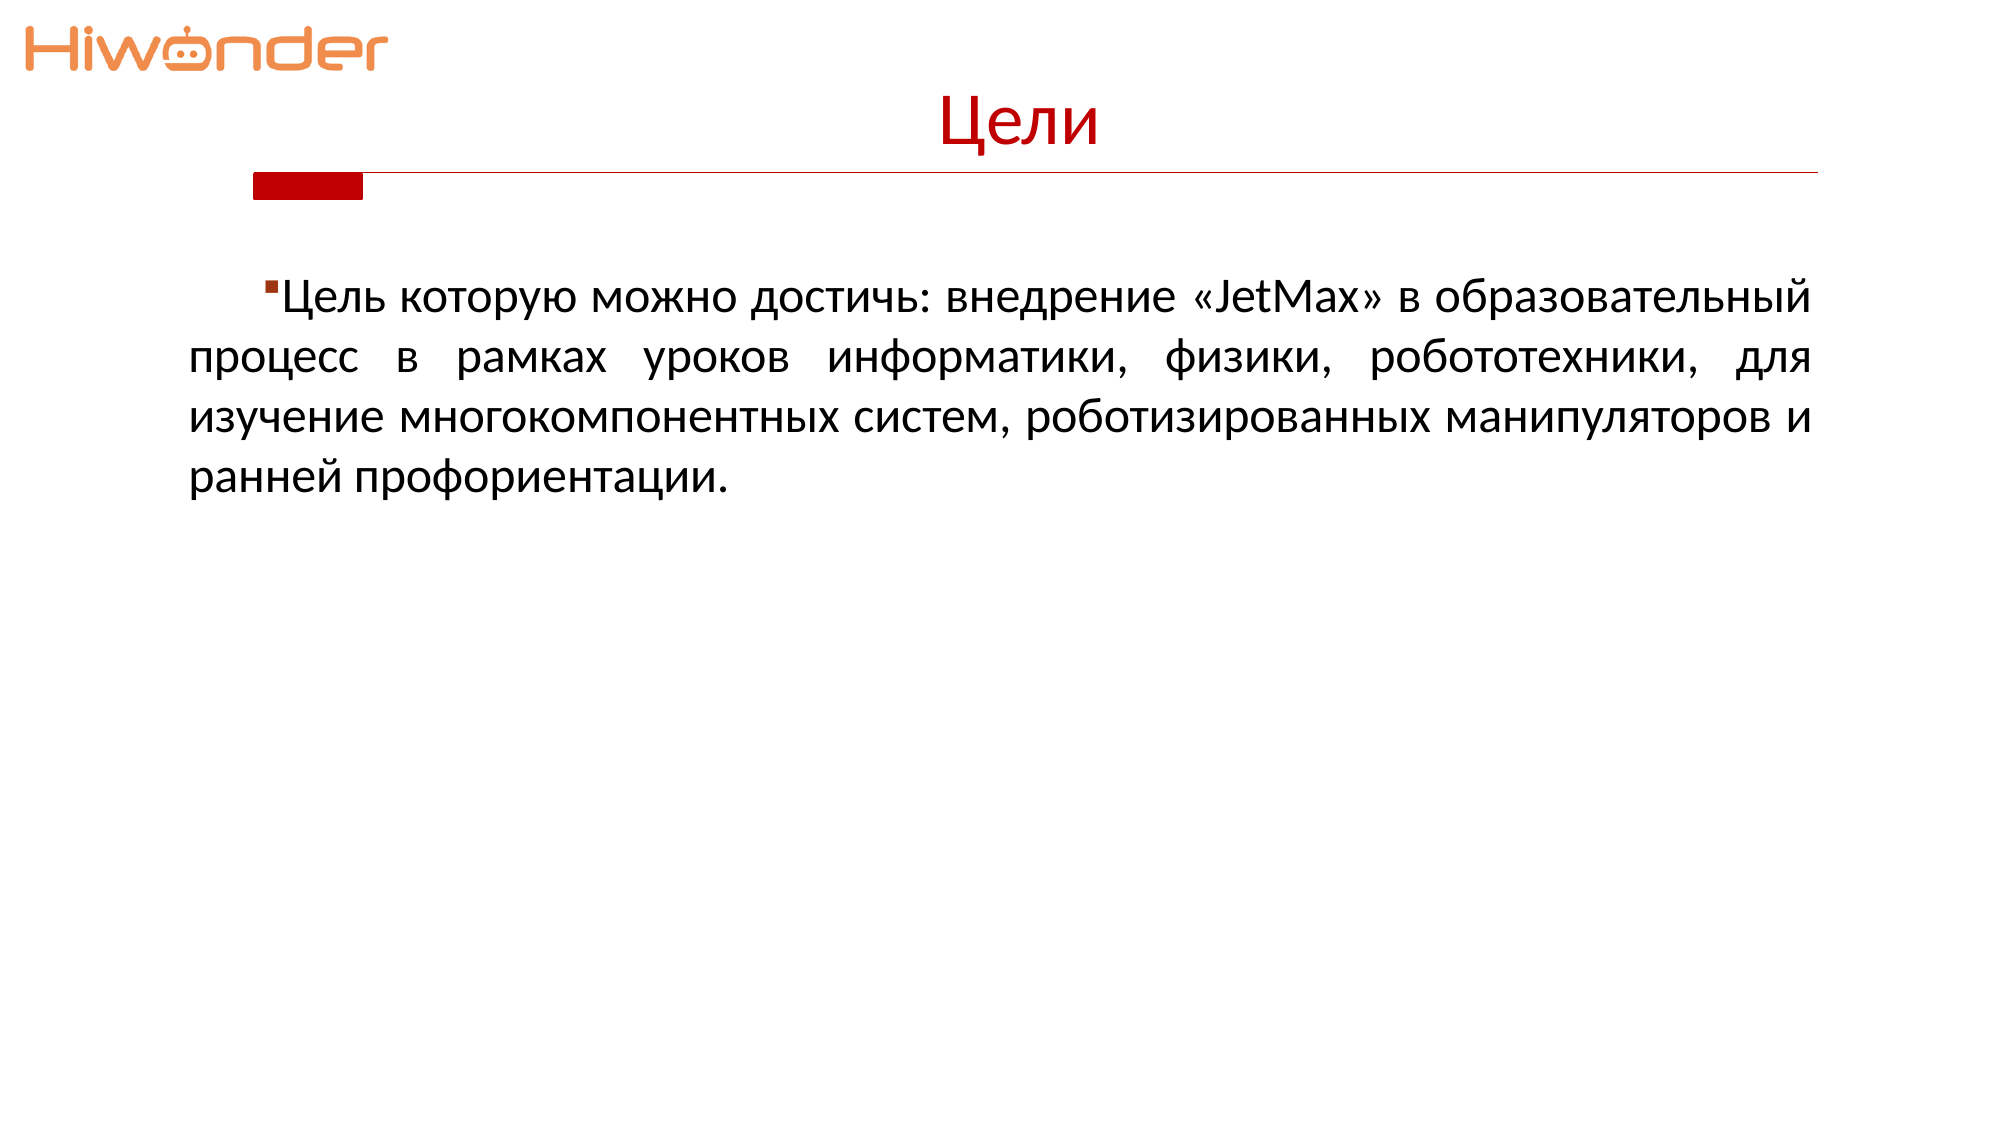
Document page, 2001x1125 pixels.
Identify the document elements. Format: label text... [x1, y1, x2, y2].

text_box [252, 172, 1818, 201]
picture [24, 24, 391, 75]
text_box Цели [662, 67, 1375, 160]
text_box Цель которую можно достичь: внедрение «JetMax» в образовательный процесс в рамках уроков информатики, физики, робототехники, для изучение многокомпонентных систем, роботизированных манипуляторов и ранней профориентации. [188, 254, 1813, 503]
